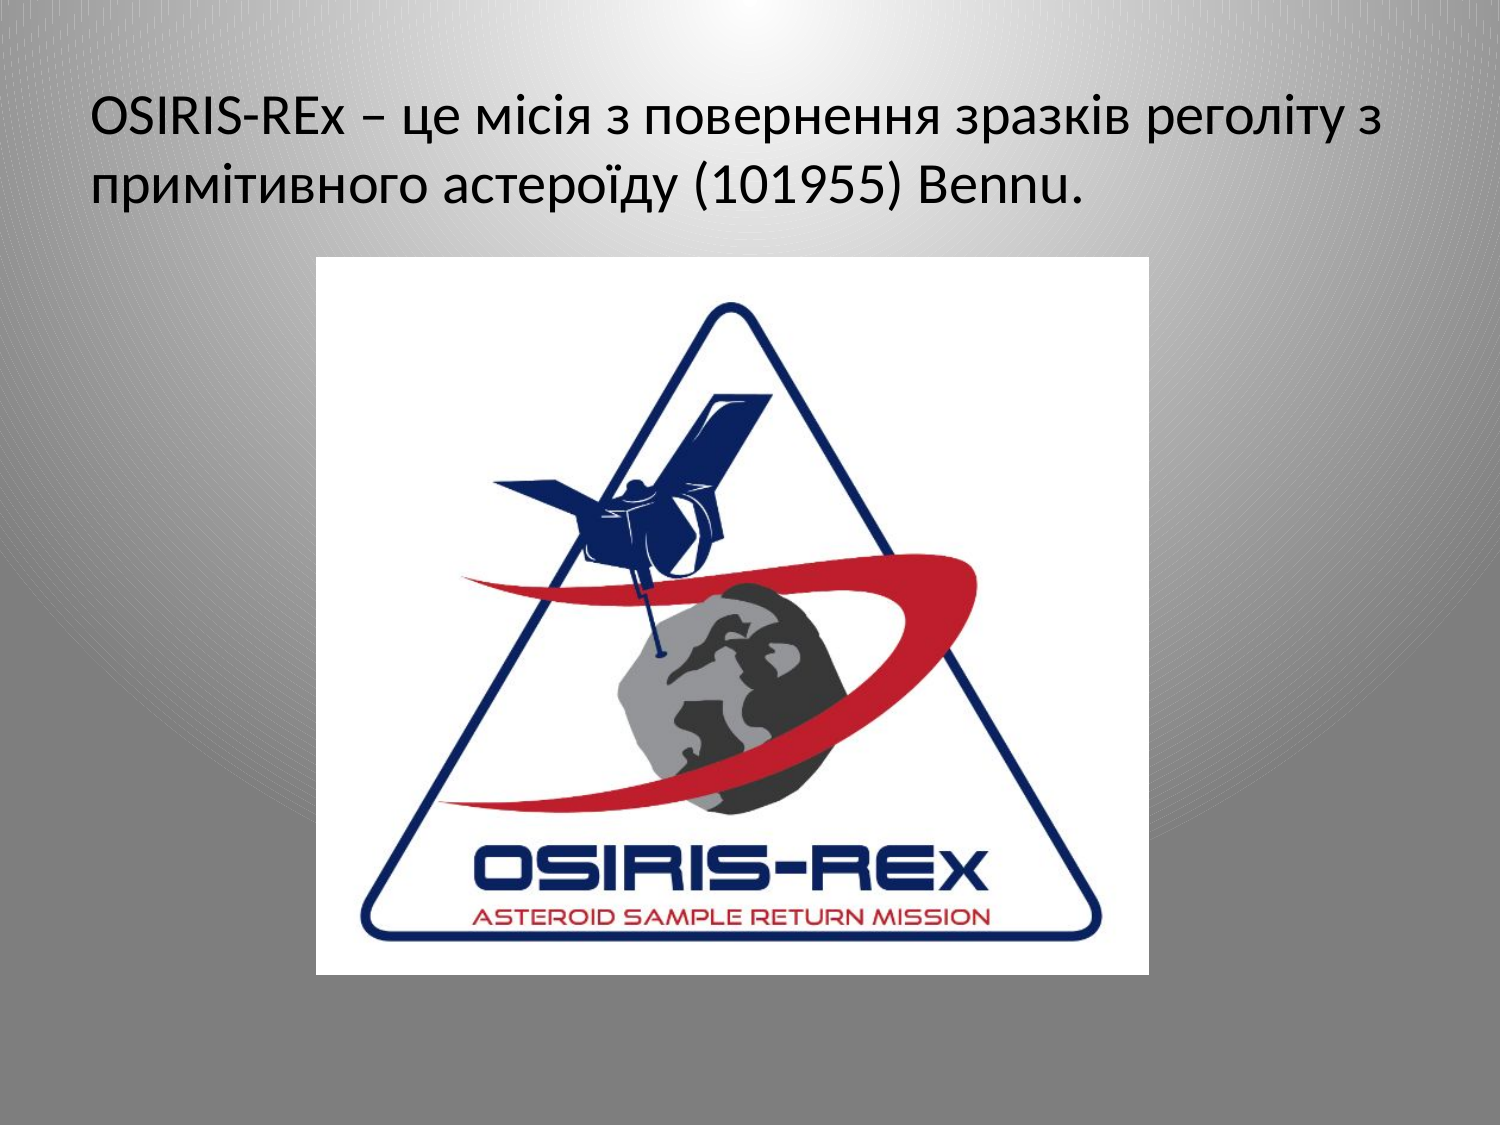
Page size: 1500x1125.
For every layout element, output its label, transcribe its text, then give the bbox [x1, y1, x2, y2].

title OSIRIS-REx – це місія з повернення зразків реголіту з примітивного астероїду (101955) Bennu. [75, 45, 1425, 317]
picture [316, 257, 1149, 975]
